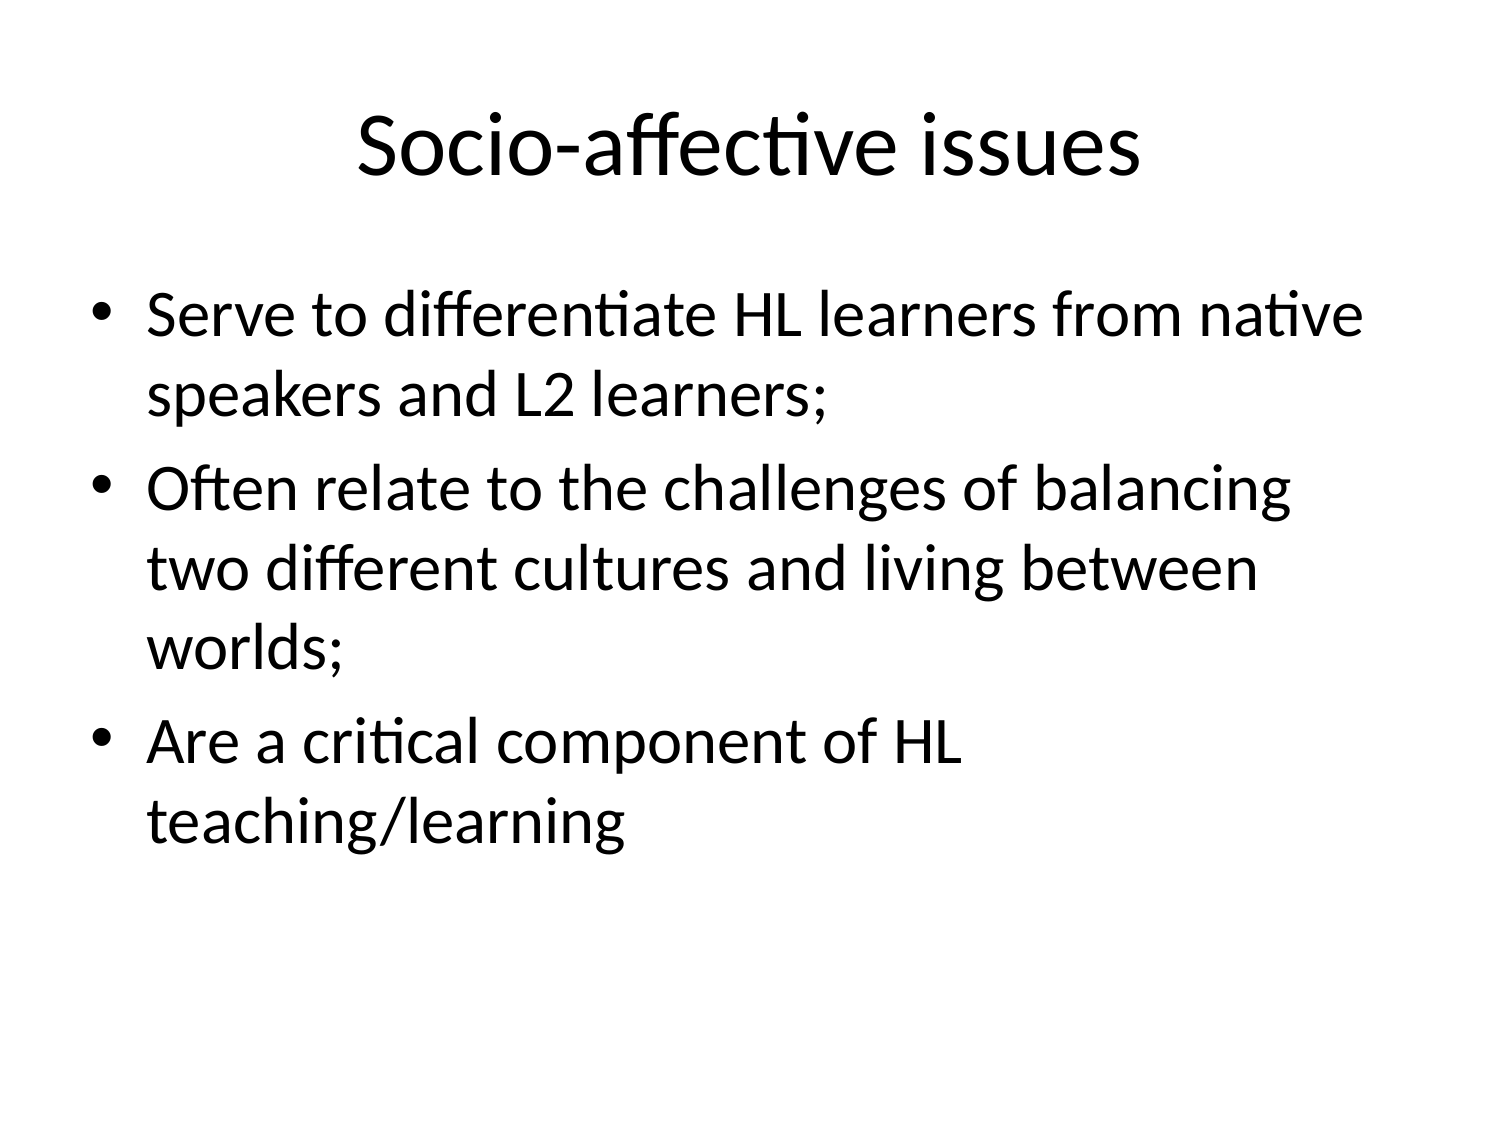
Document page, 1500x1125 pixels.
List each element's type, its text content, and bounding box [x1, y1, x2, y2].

list Serve to differentiate HL learners from native speakers and L2 learners; Often relate to the challenges of balancing two different cultures and living between worlds; Are a critical component of HL teaching/learning [75, 262, 1425, 1005]
title Socio-affective issues [75, 45, 1425, 233]
